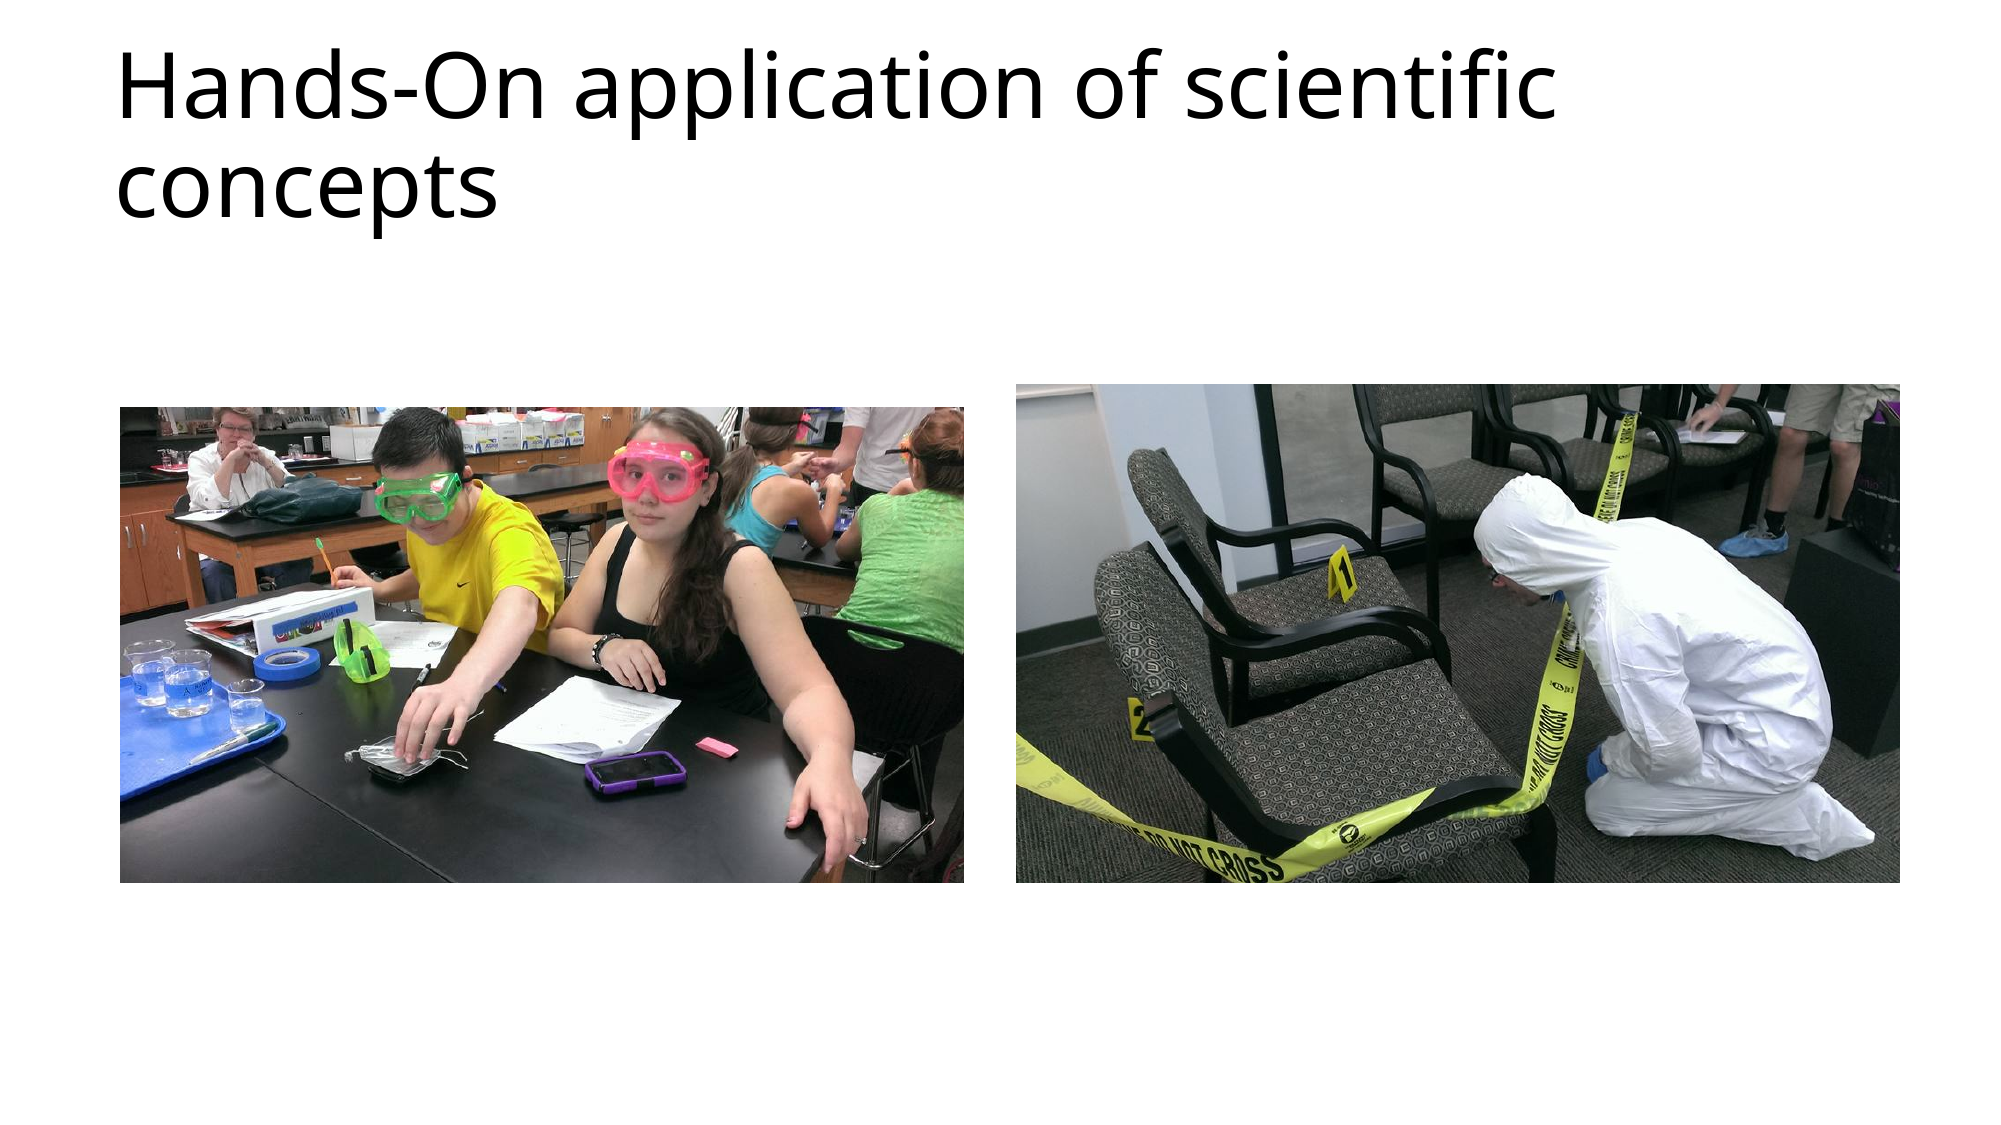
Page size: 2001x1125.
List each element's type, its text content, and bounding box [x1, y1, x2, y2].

picture [119, 407, 964, 883]
title Hands-On application of scientific concepts [99, 45, 1900, 233]
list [1016, 384, 1900, 883]
